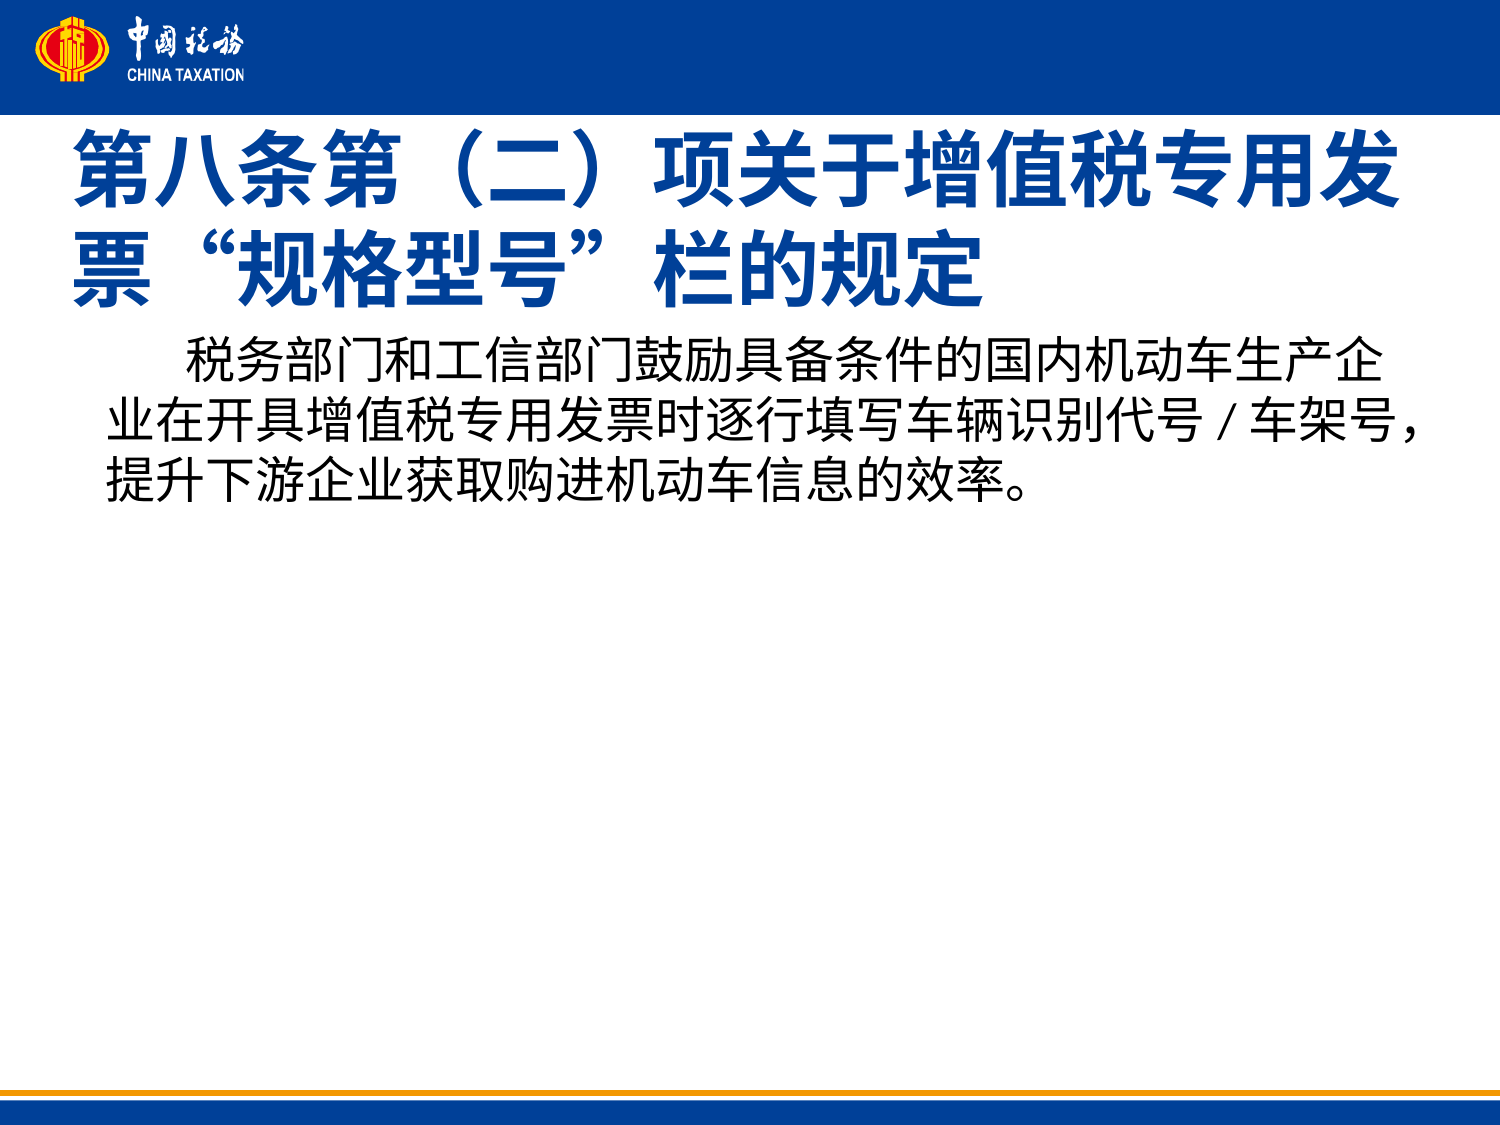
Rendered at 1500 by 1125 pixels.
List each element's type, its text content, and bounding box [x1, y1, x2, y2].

title 第八条第（二）项关于增值税专用发票“规格型号”栏的规定 [70, 117, 1413, 615]
picture [127, 16, 244, 81]
list 税务部门和工信部门鼓励具备条件的国内机动车生产企业在开具增值税专用发票时逐行填写车辆识别代号/车架号，提升下游企业获取购进机动车信息的效率。 [105, 328, 1407, 571]
